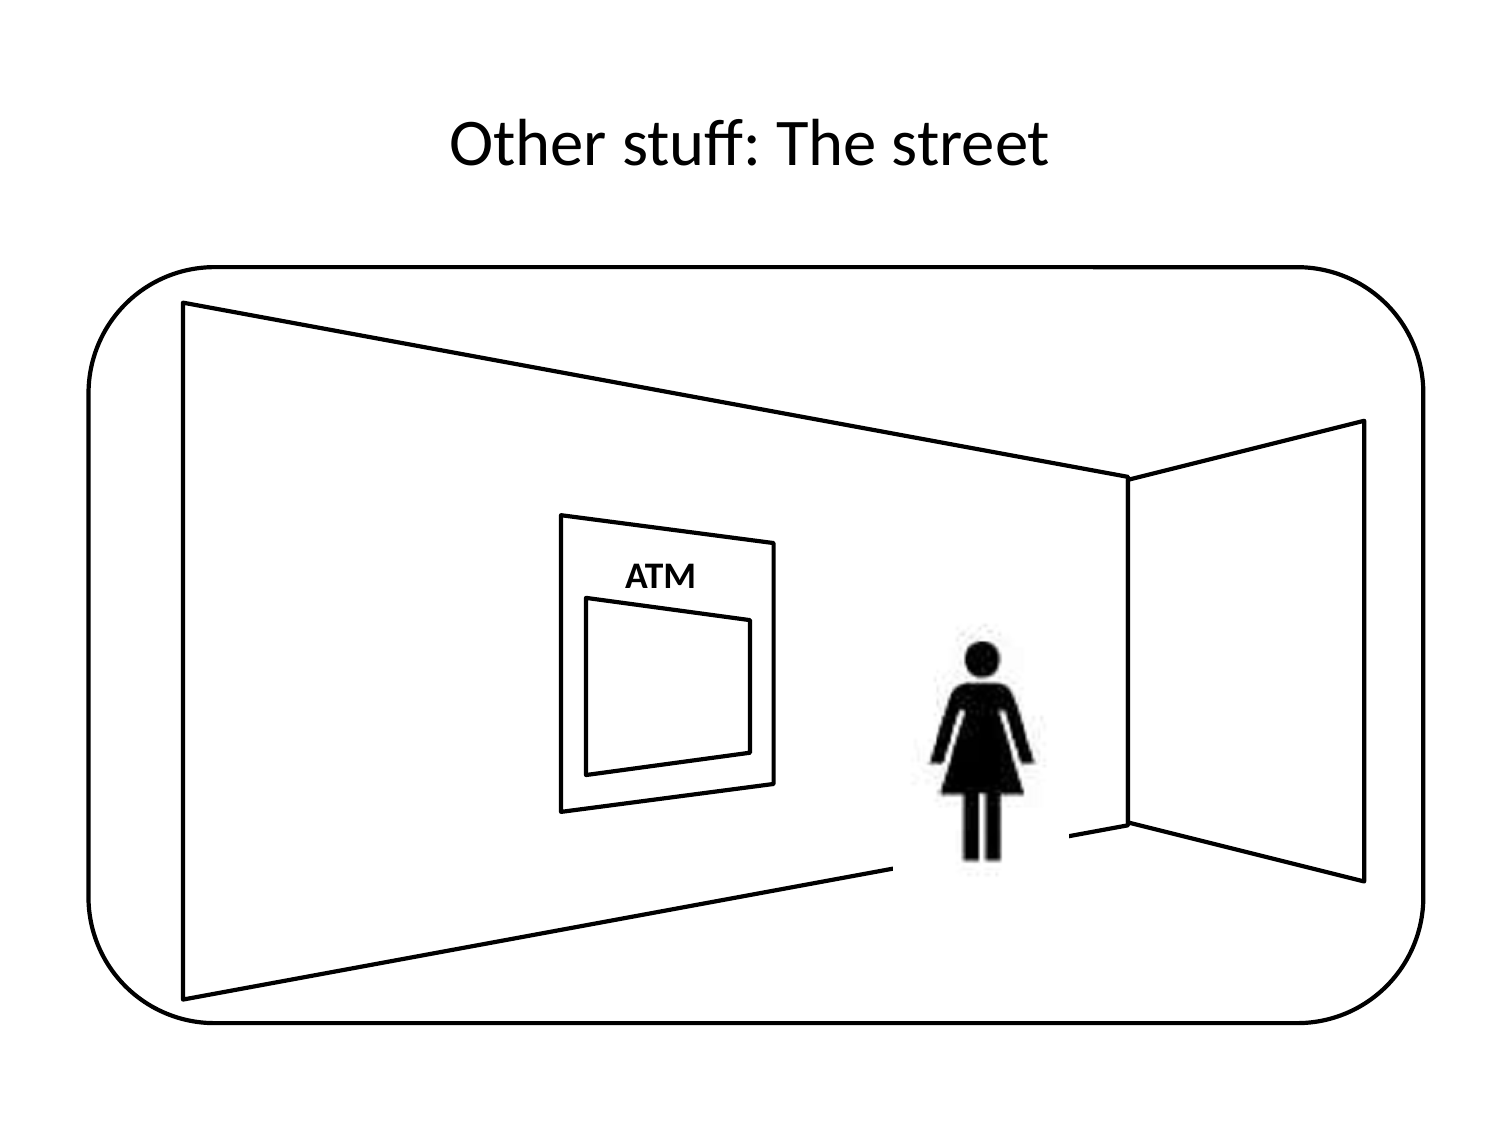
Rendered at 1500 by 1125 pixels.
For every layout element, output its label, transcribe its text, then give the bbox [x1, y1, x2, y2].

text_box ATM [558, 513, 776, 814]
title Other stuff: The street [75, 45, 1425, 233]
text_box [583, 595, 753, 778]
text_box [180, 300, 1130, 1002]
text_box [1125, 418, 1367, 884]
picture [892, 621, 1070, 890]
text_box [86, 265, 1426, 1026]
